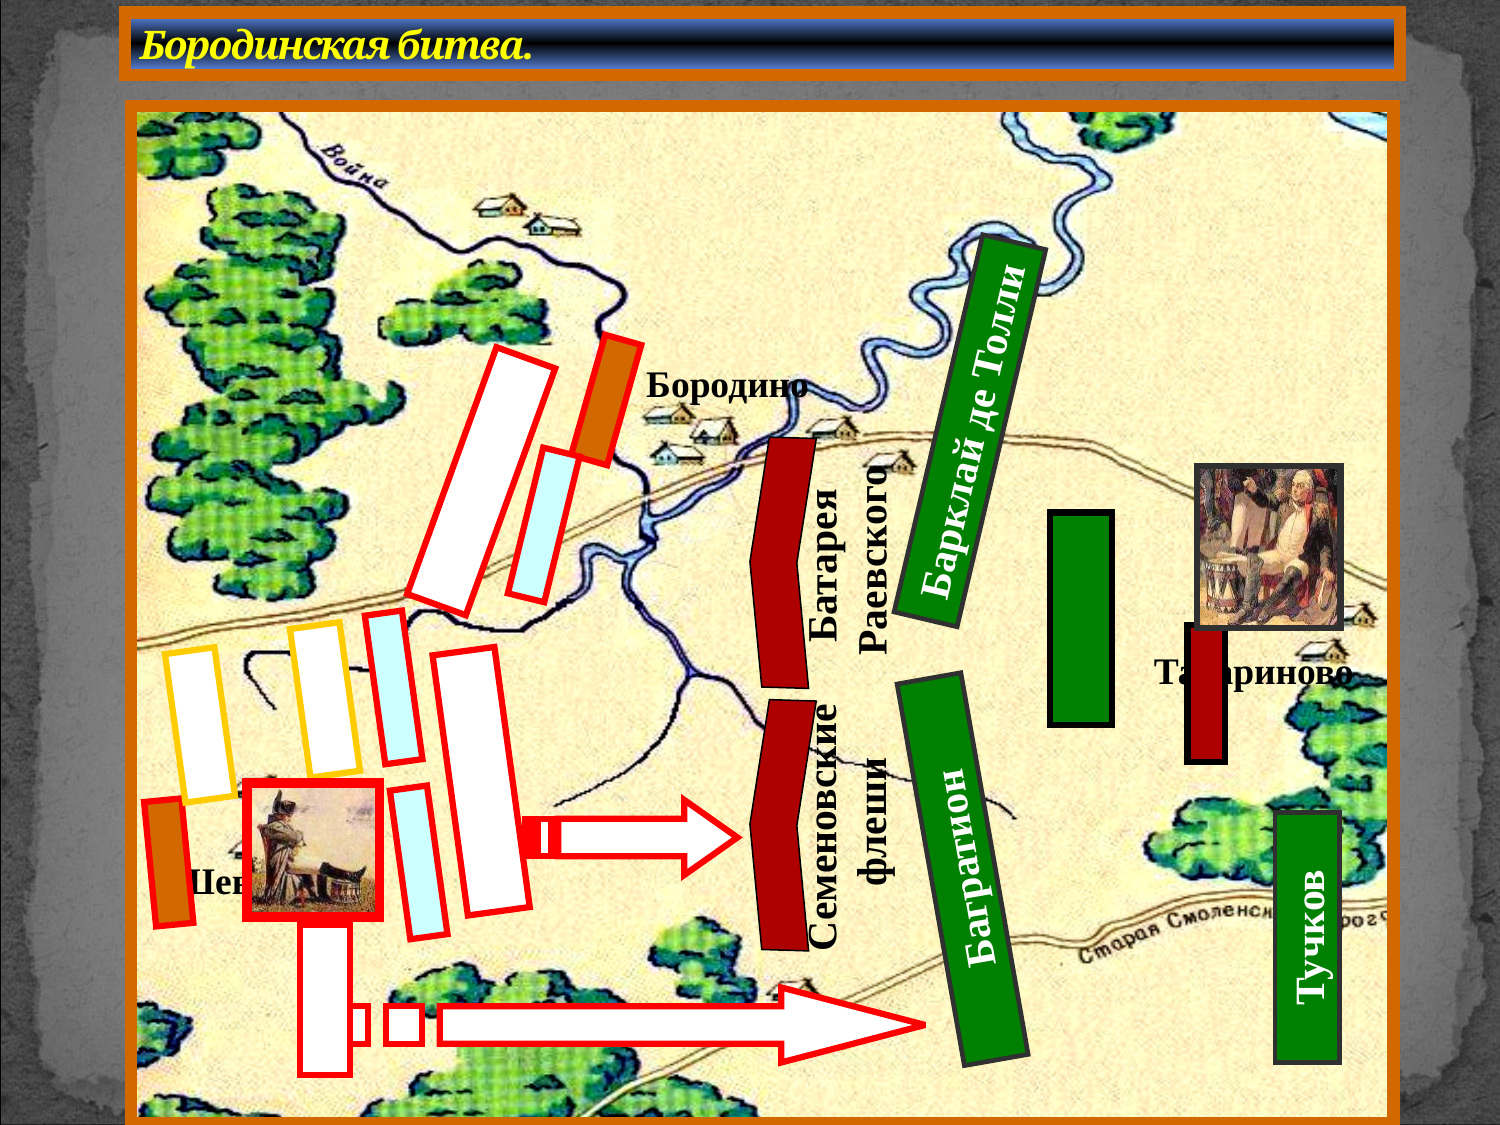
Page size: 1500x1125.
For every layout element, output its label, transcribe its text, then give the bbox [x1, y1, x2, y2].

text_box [1052, 514, 1224, 761]
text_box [452, 340, 624, 611]
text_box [751, 679, 901, 788]
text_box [302, 921, 511, 1073]
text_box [302, 615, 512, 789]
picture [253, 789, 374, 911]
picture [1201, 470, 1336, 623]
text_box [350, 801, 925, 1063]
title Бородинская битва. [124, 12, 1400, 75]
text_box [751, 439, 901, 668]
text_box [141, 116, 1385, 1115]
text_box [151, 651, 224, 924]
picture [0, 0, 1500, 1125]
